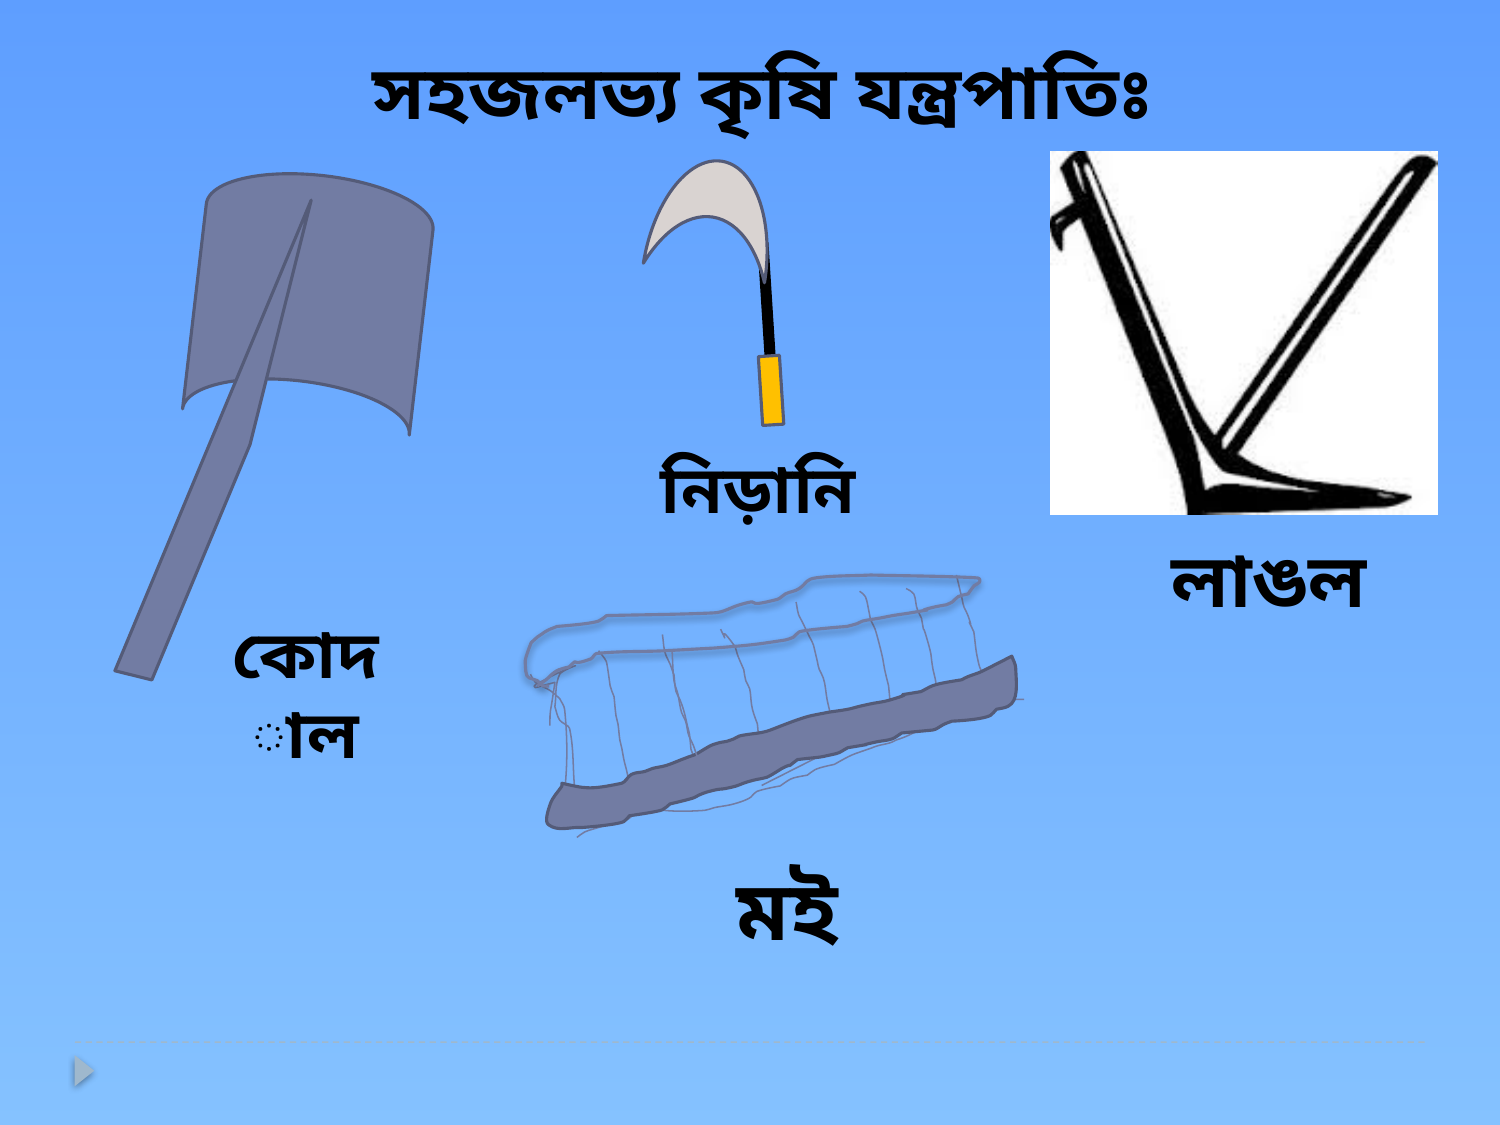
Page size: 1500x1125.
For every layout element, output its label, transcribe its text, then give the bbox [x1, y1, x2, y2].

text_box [651, 160, 782, 426]
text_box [524, 574, 1025, 838]
text_box নিড়ানি [639, 439, 877, 534]
text_box কোদাল [214, 701, 398, 779]
text_box লাঙল [1149, 528, 1388, 630]
picture [1049, 151, 1438, 515]
text_box সহজলভ্য কৃষি যন্ত্রপাতিঃ [249, 37, 1275, 143]
text_box মই [637, 851, 938, 965]
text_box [174, 174, 425, 688]
